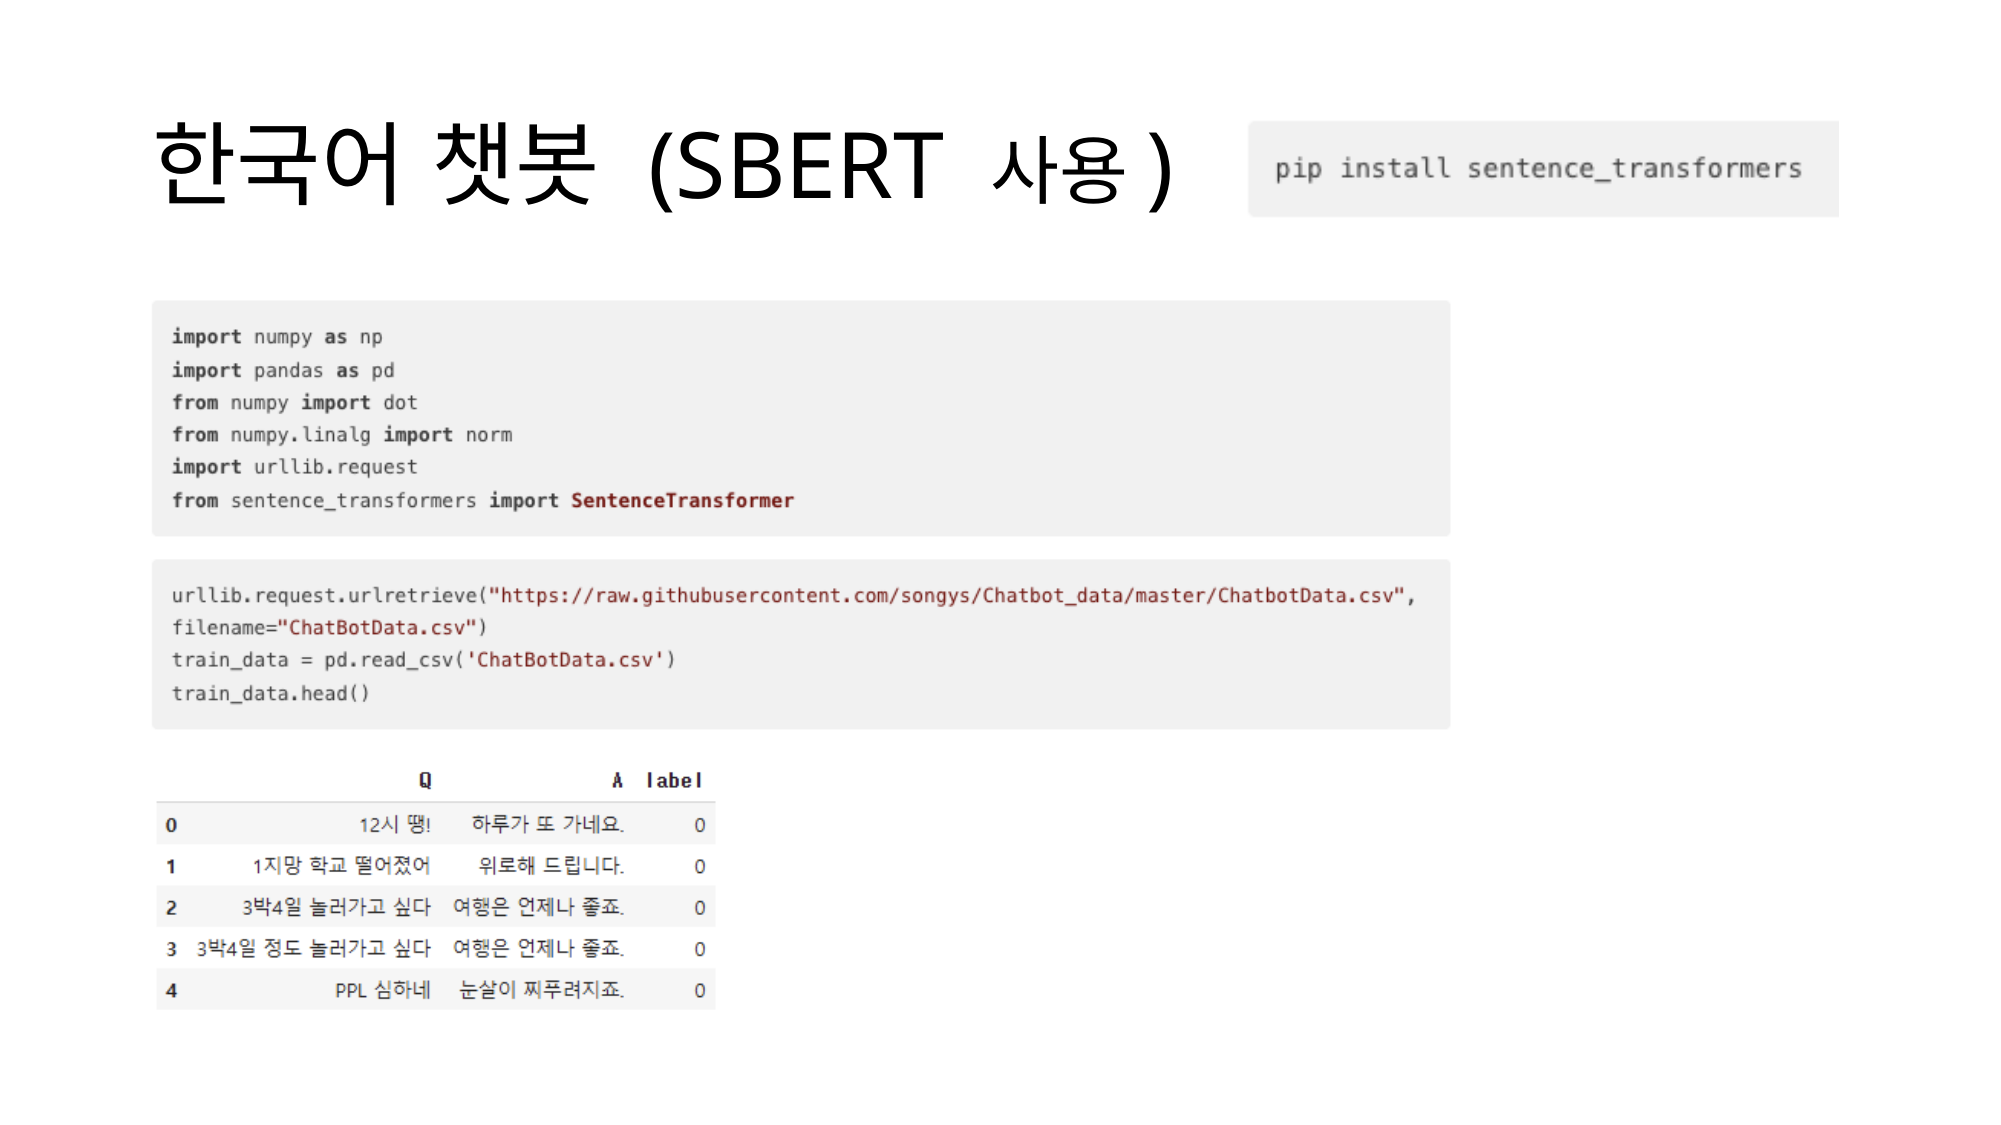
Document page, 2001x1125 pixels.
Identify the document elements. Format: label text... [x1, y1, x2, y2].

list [1230, 109, 1839, 228]
title 한국어 챗봇 (SBERT 사용) [137, 59, 1863, 278]
picture [137, 290, 1466, 1016]
